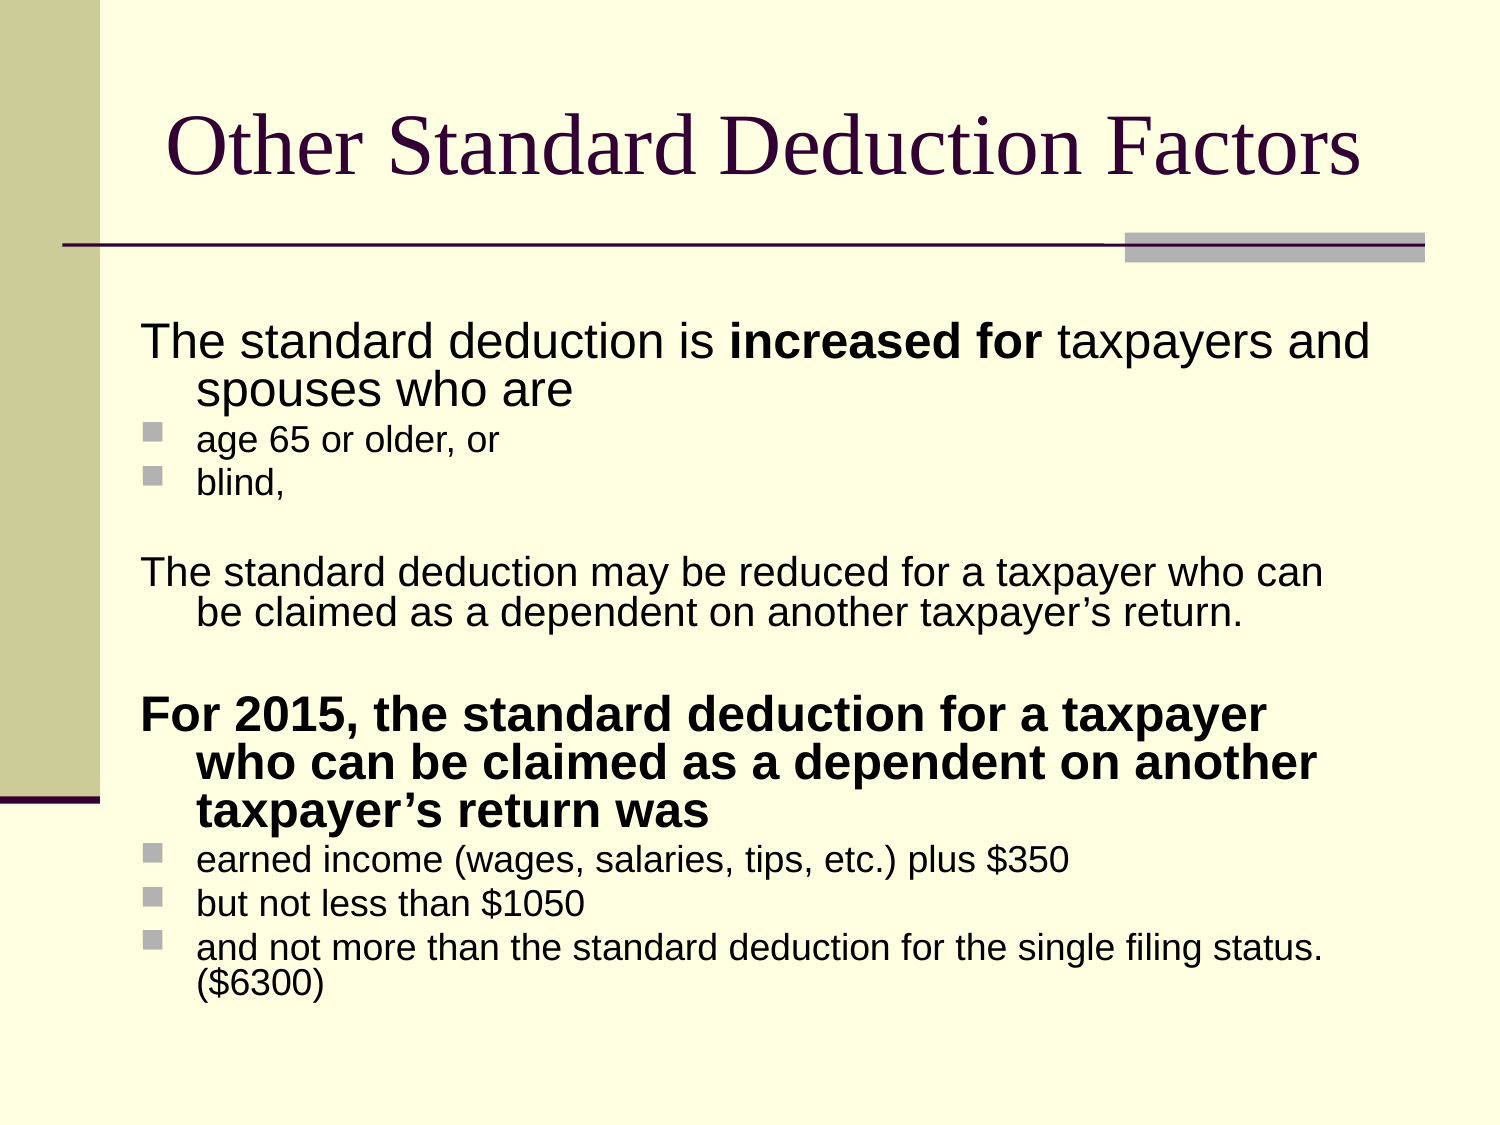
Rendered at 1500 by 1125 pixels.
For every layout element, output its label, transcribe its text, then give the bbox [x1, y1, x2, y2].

title Other Standard Deduction Factors [149, 45, 1426, 234]
list The standard deduction is increased for taxpayers and spouses who are age 65 or older, or blind, The standard deduction may be reduced for a taxpayer who can be claimed as a dependent on another taxpayer’s return. For 2015, the standard deduction for a taxpayer who can be claimed as a dependent on another taxpayer’s return was earned income (wages, salaries, tips, etc.) plus $350 but not less than $1050 and not more than the standard deduction for the single filing status.($6300) [124, 312, 1388, 1038]
